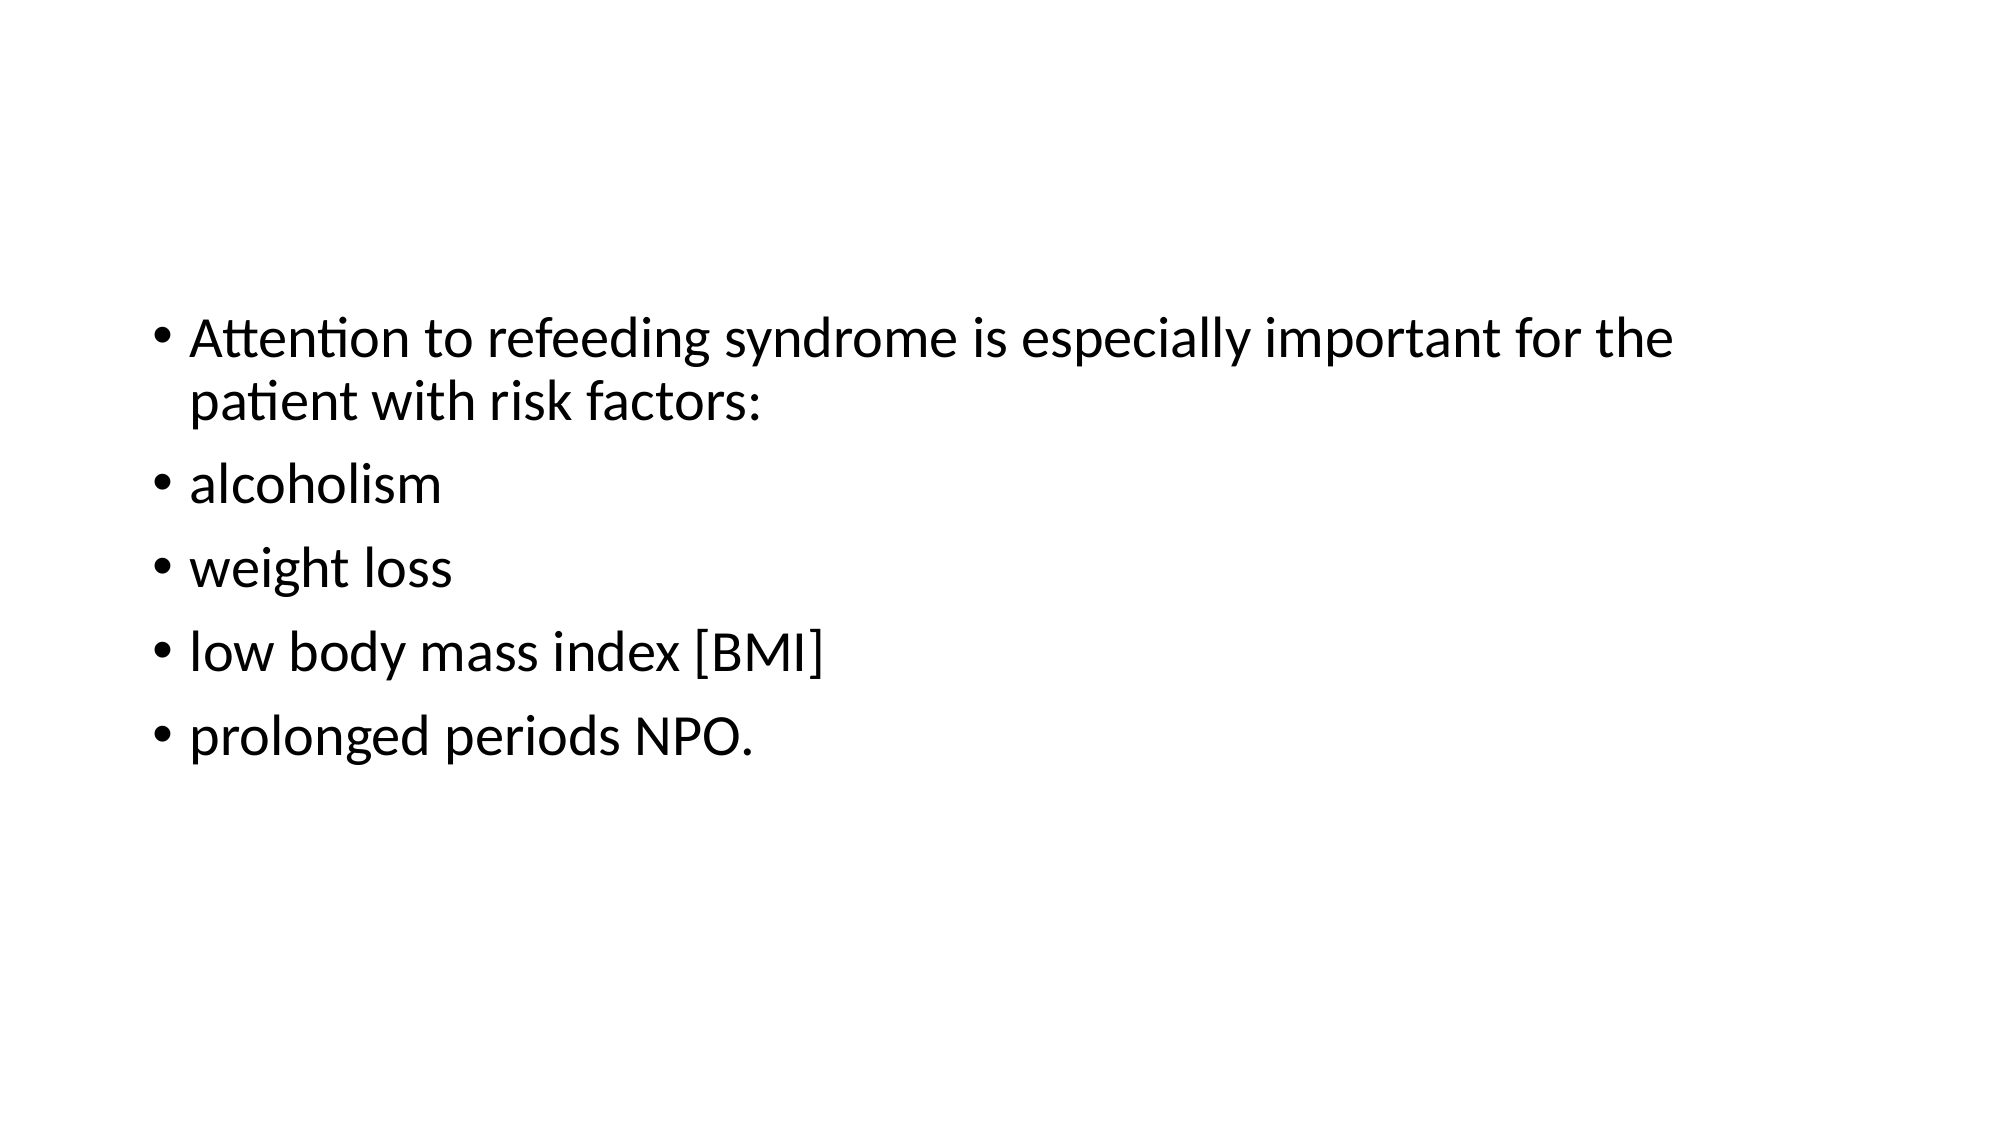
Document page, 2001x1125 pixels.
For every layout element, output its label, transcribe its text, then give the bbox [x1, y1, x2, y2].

list Attention to refeeding syndrome is especially important for the patient with risk factors: alcoholism weight loss low body mass index [BMI] prolonged periods NPO. [137, 299, 1863, 1014]
